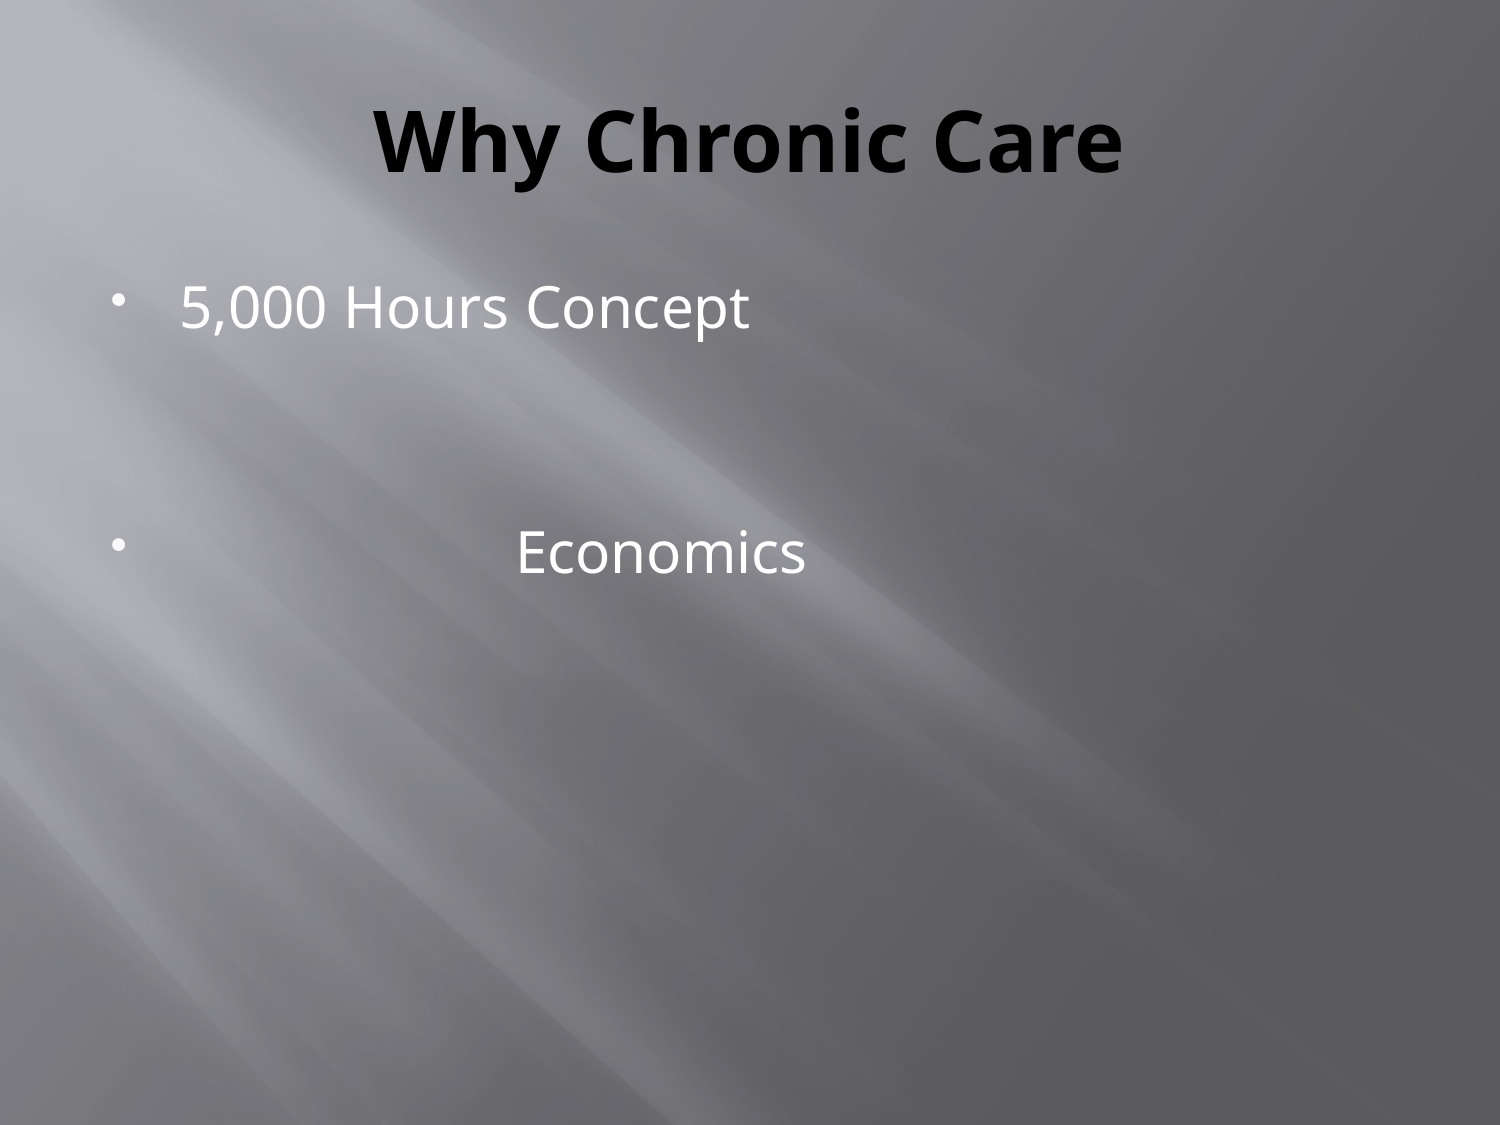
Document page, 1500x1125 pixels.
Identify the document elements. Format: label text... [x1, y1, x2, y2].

title Why Chronic Care [75, 45, 1425, 233]
list 5,000 Hours Concept Economics [75, 262, 1425, 1035]
